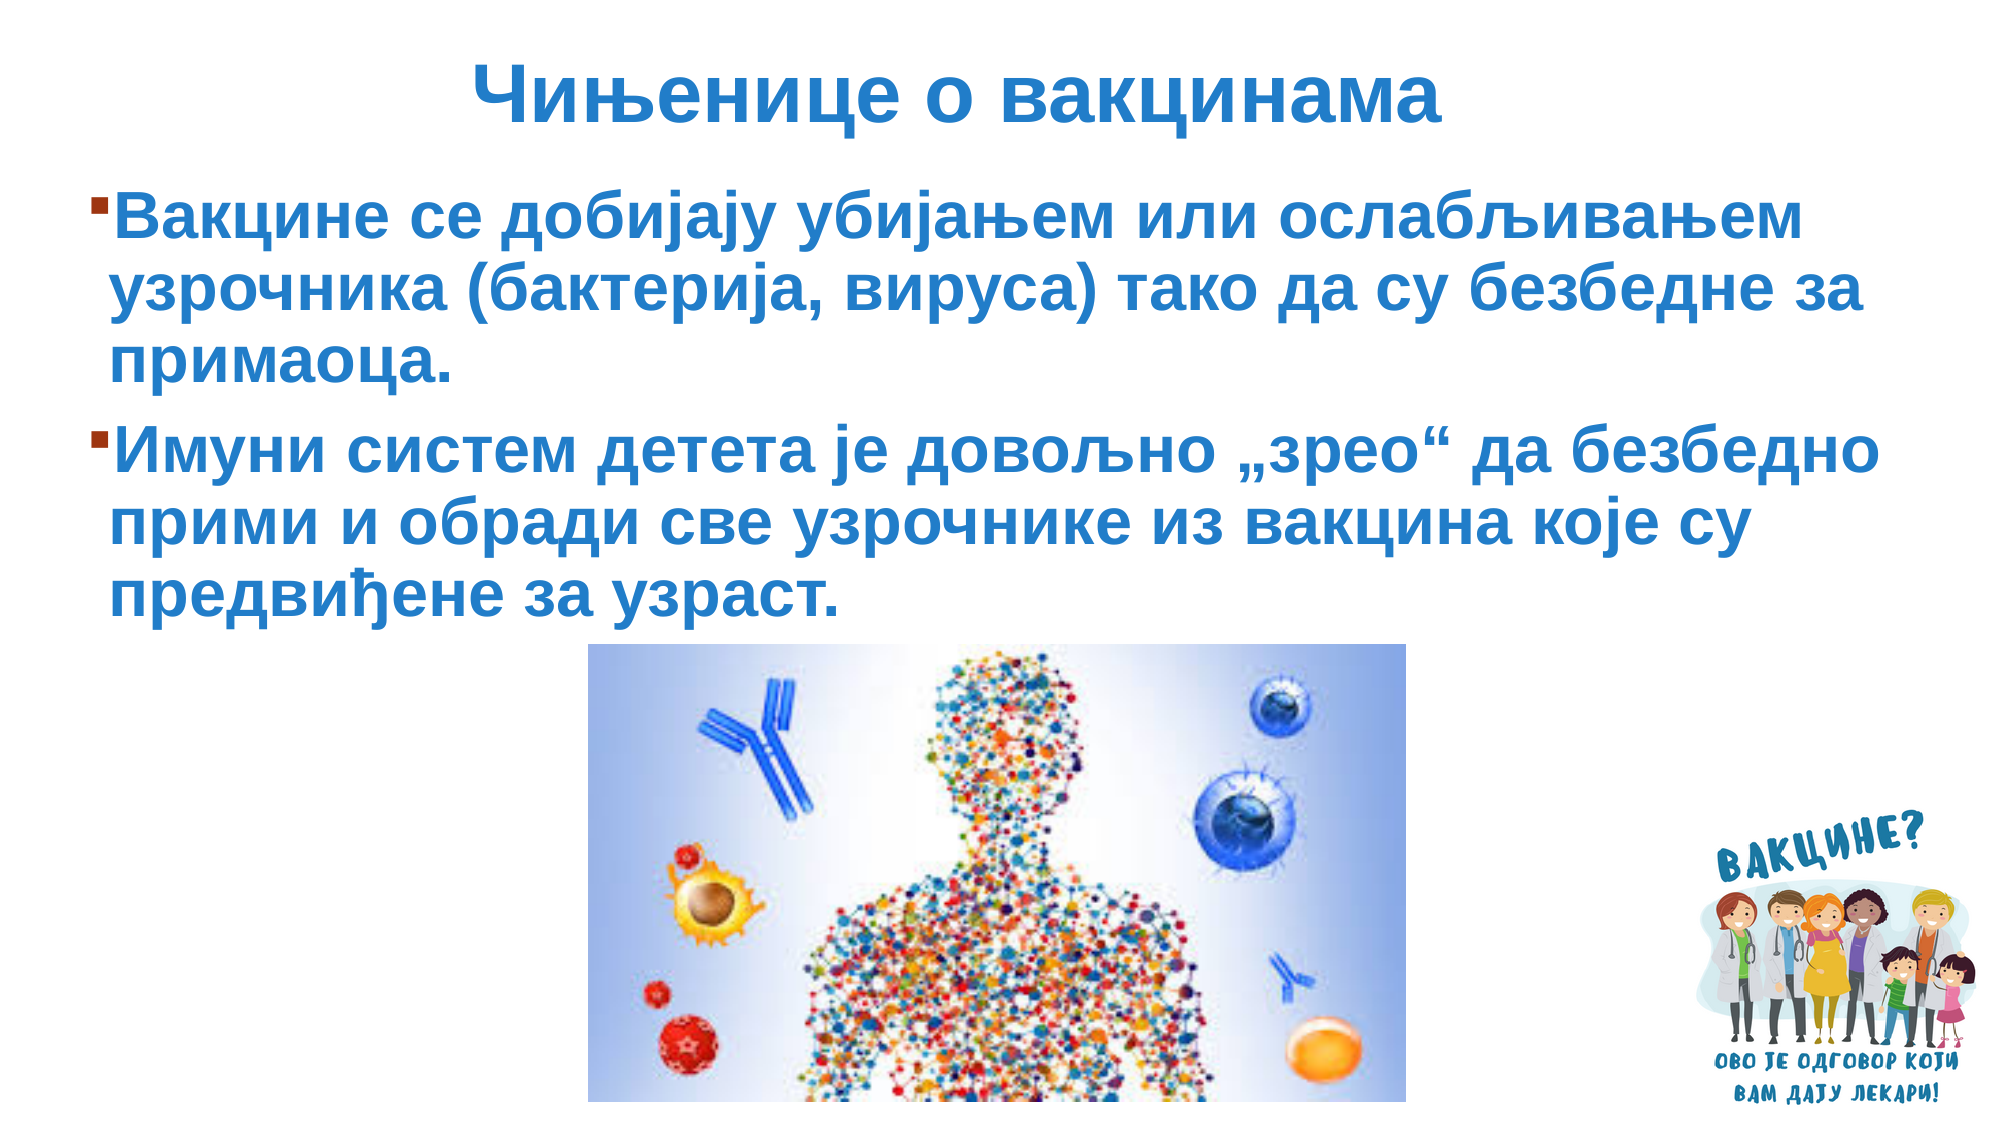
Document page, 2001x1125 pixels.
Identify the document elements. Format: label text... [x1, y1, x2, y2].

picture [1670, 799, 2000, 1125]
text_box Вакцине се добијају убијањем или ослабљивањем узрочника (бактерија, вируса) тако да су безбедне за примаоца. Имуни систем детета је довољно „зрео“ да безбедно прими и обради све узрочнике из вакцина које су предвиђене за узраст. [76, 135, 1952, 615]
picture [588, 644, 1406, 1102]
text_box Чињенице о вакцинама [400, 31, 1515, 147]
